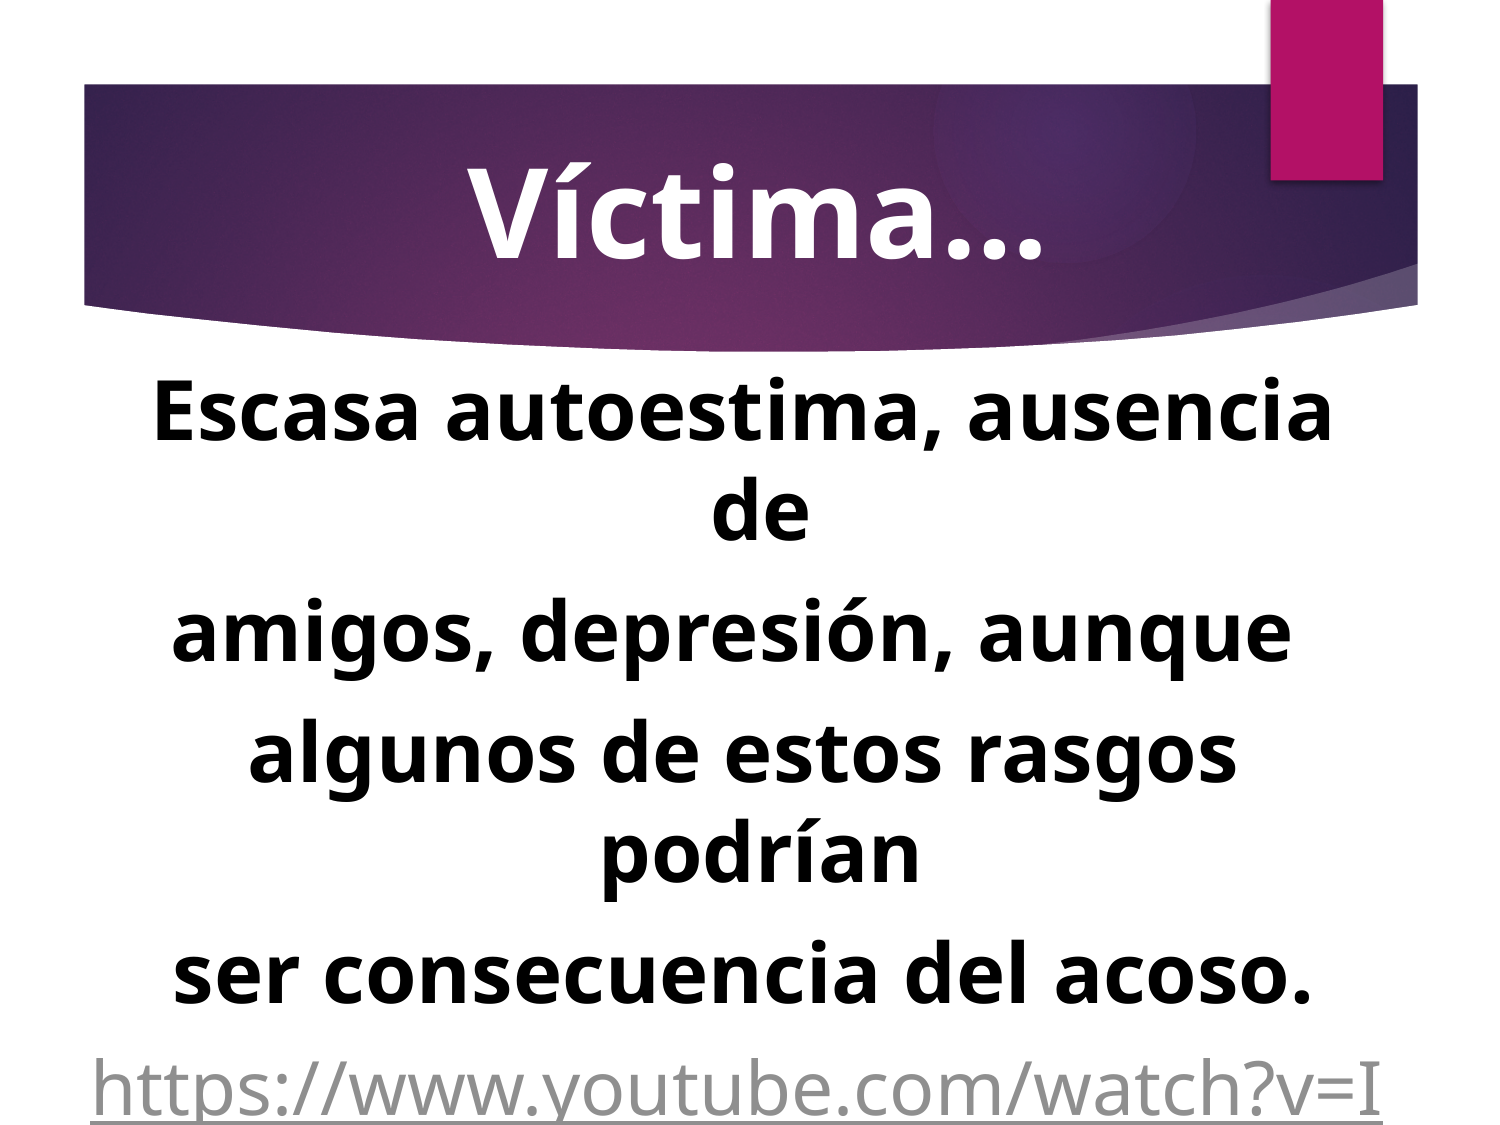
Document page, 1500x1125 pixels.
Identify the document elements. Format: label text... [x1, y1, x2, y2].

title Víctima… [237, 149, 1279, 267]
list Escasa autoestima, ausencia de amigos, depresión, aunque algunos de estos rasgos podrían ser consecuencia del acoso. https://www.youtube.com/watch?v=I0RZvBUYgnQ [75, 350, 1413, 1072]
